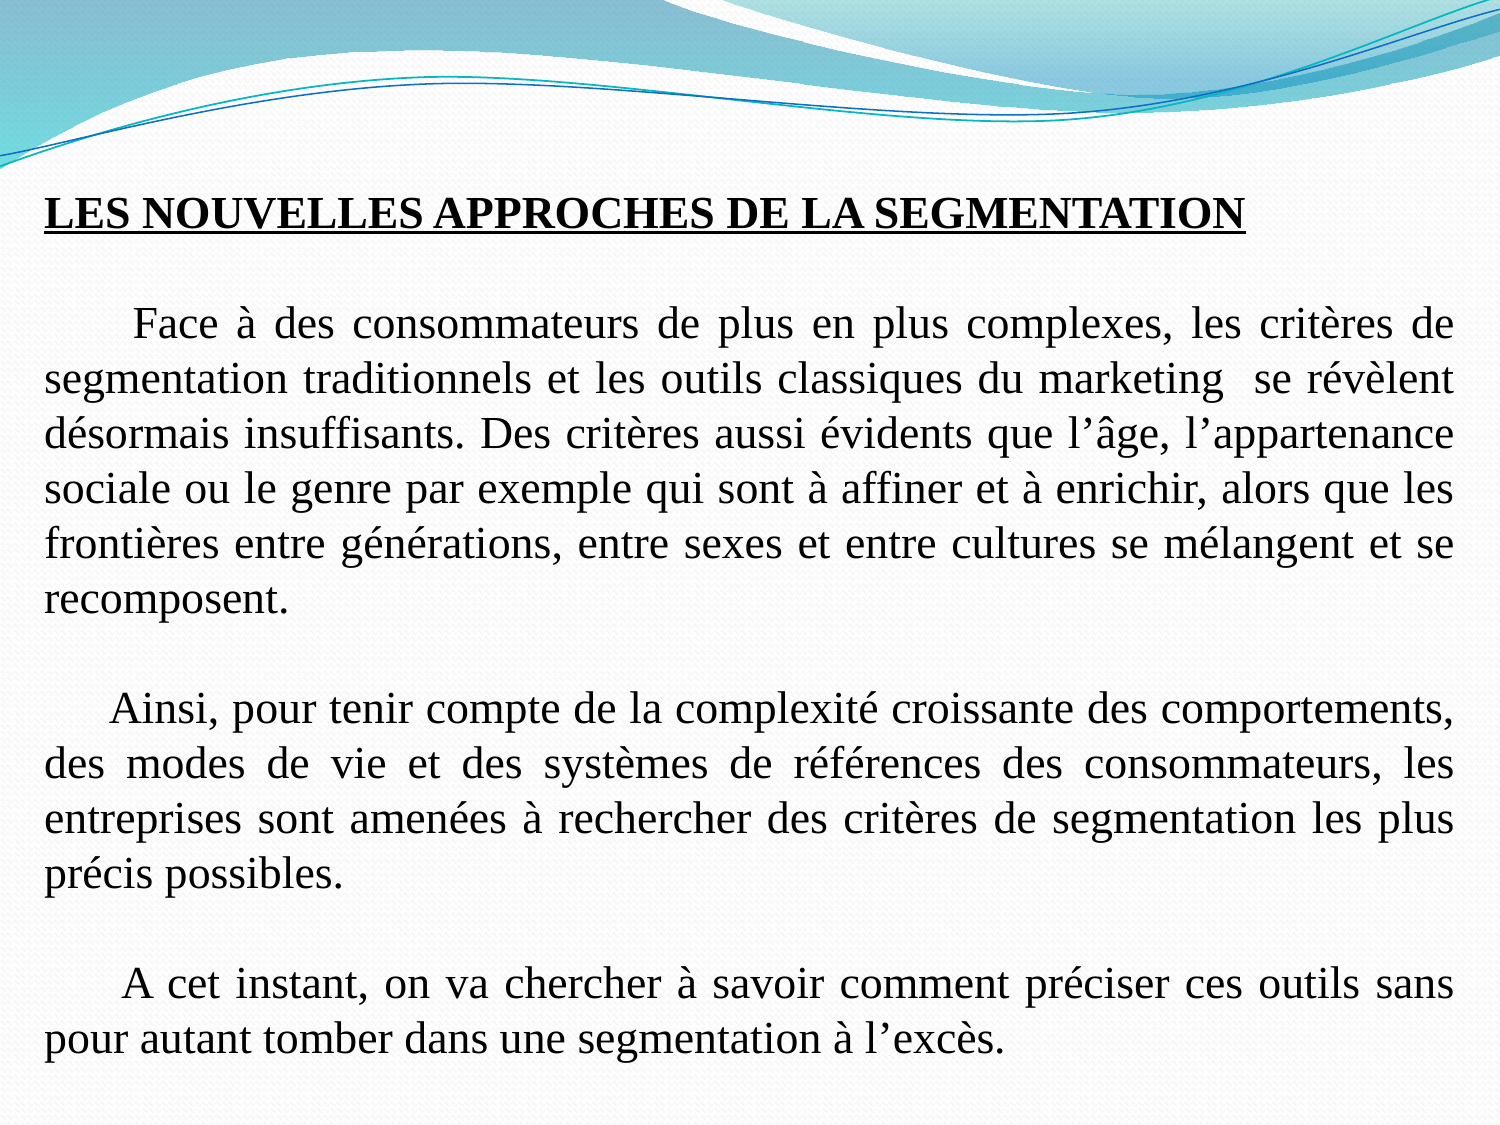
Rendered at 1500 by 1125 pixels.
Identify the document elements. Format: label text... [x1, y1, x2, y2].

text_box LES NOUVELLES APPROCHES DE LA SEGMENTATION Face à des consommateurs de plus en plus complexes, les critères de segmentation traditionnels et les outils classiques du marketing se révèlent désormais insuffisants. Des critères aussi évidents que l’âge, l’appartenance sociale ou le genre par exemple qui sont à affiner et à enrichir, alors que les frontières entre générations, entre sexes et entre cultures se mélangent et se recomposent. Ainsi, pour tenir compte de la complexité croissante des comportements, des modes de vie et des systèmes de références des consommateurs, les entreprises sont amenées à rechercher des critères de segmentation les plus précis possibles. A cet instant, on va chercher à savoir comment préciser ces outils sans pour autant tomber dans une segmentation à l’excès. [29, 130, 1471, 1115]
